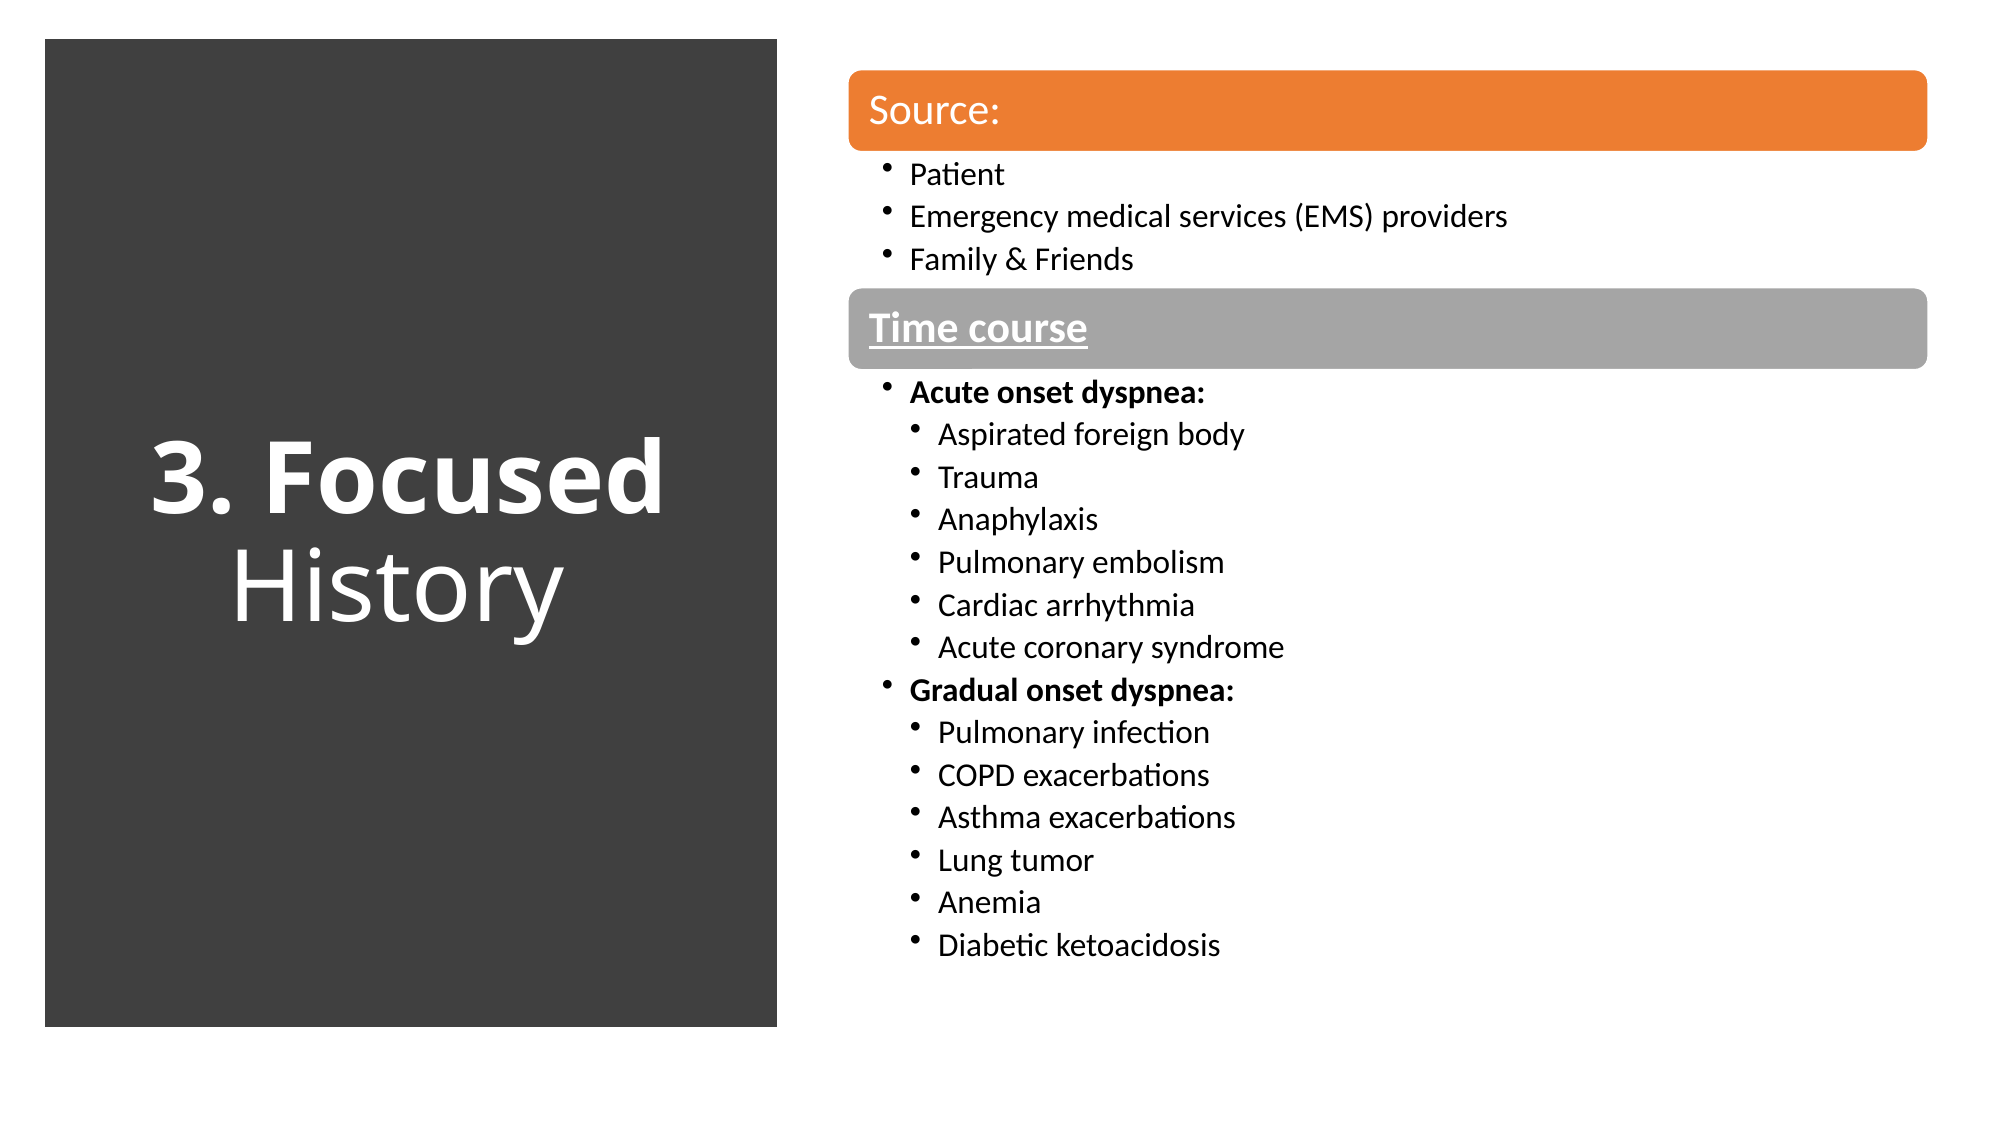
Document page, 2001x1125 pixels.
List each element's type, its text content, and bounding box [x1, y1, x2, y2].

title 3. Focused History [97, 104, 722, 967]
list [847, 49, 1929, 1018]
text_box [54, 49, 768, 1018]
